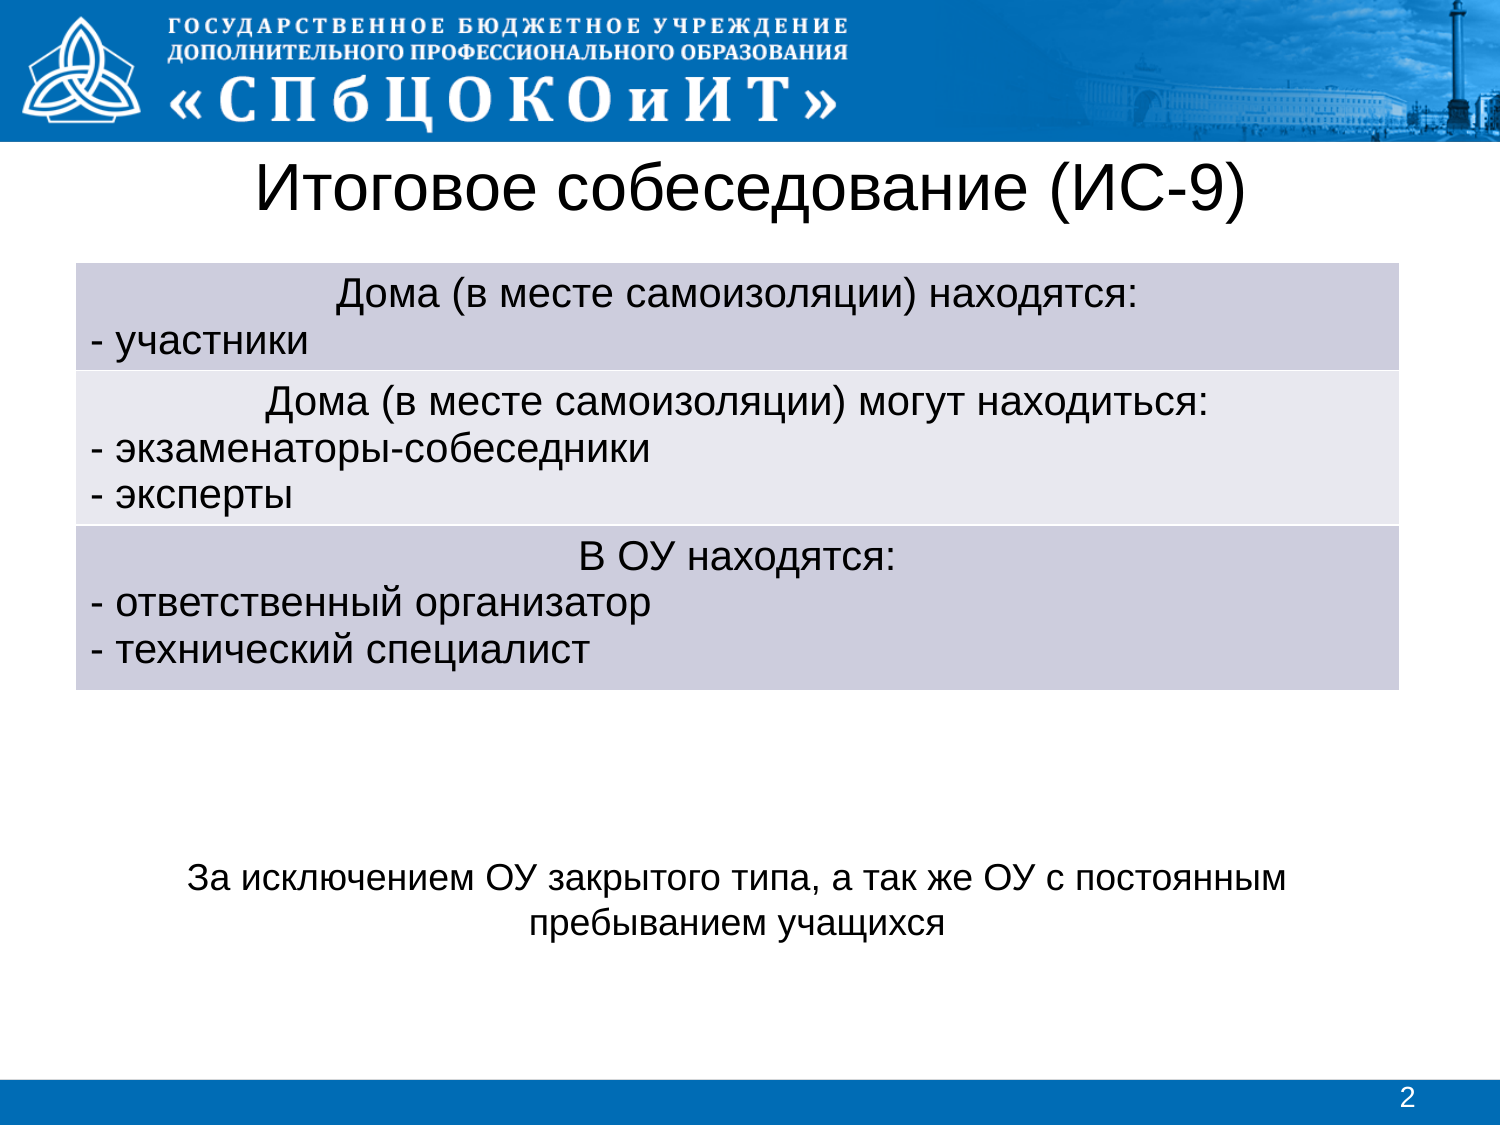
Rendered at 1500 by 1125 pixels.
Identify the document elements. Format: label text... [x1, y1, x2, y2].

slide_number 2 [1080, 1070, 1431, 1125]
table_header Дома (в месте самоизоляции) находятся: - участники [76, 263, 1399, 370]
table_cell Дома (в месте самоизоляции) могут находиться: - экзаменаторы-собеседники - эксперты [76, 371, 1399, 524]
text_box За исключением ОУ закрытого типа, а так же ОУ с постоянным пребыванием учащихся [75, 845, 1400, 951]
title Итоговое собеседование (ИС-9) [76, 137, 1427, 231]
picture [0, 0, 1500, 1125]
table_cell В ОУ находятся: - ответственный организатор - технический специалист [76, 526, 1399, 690]
